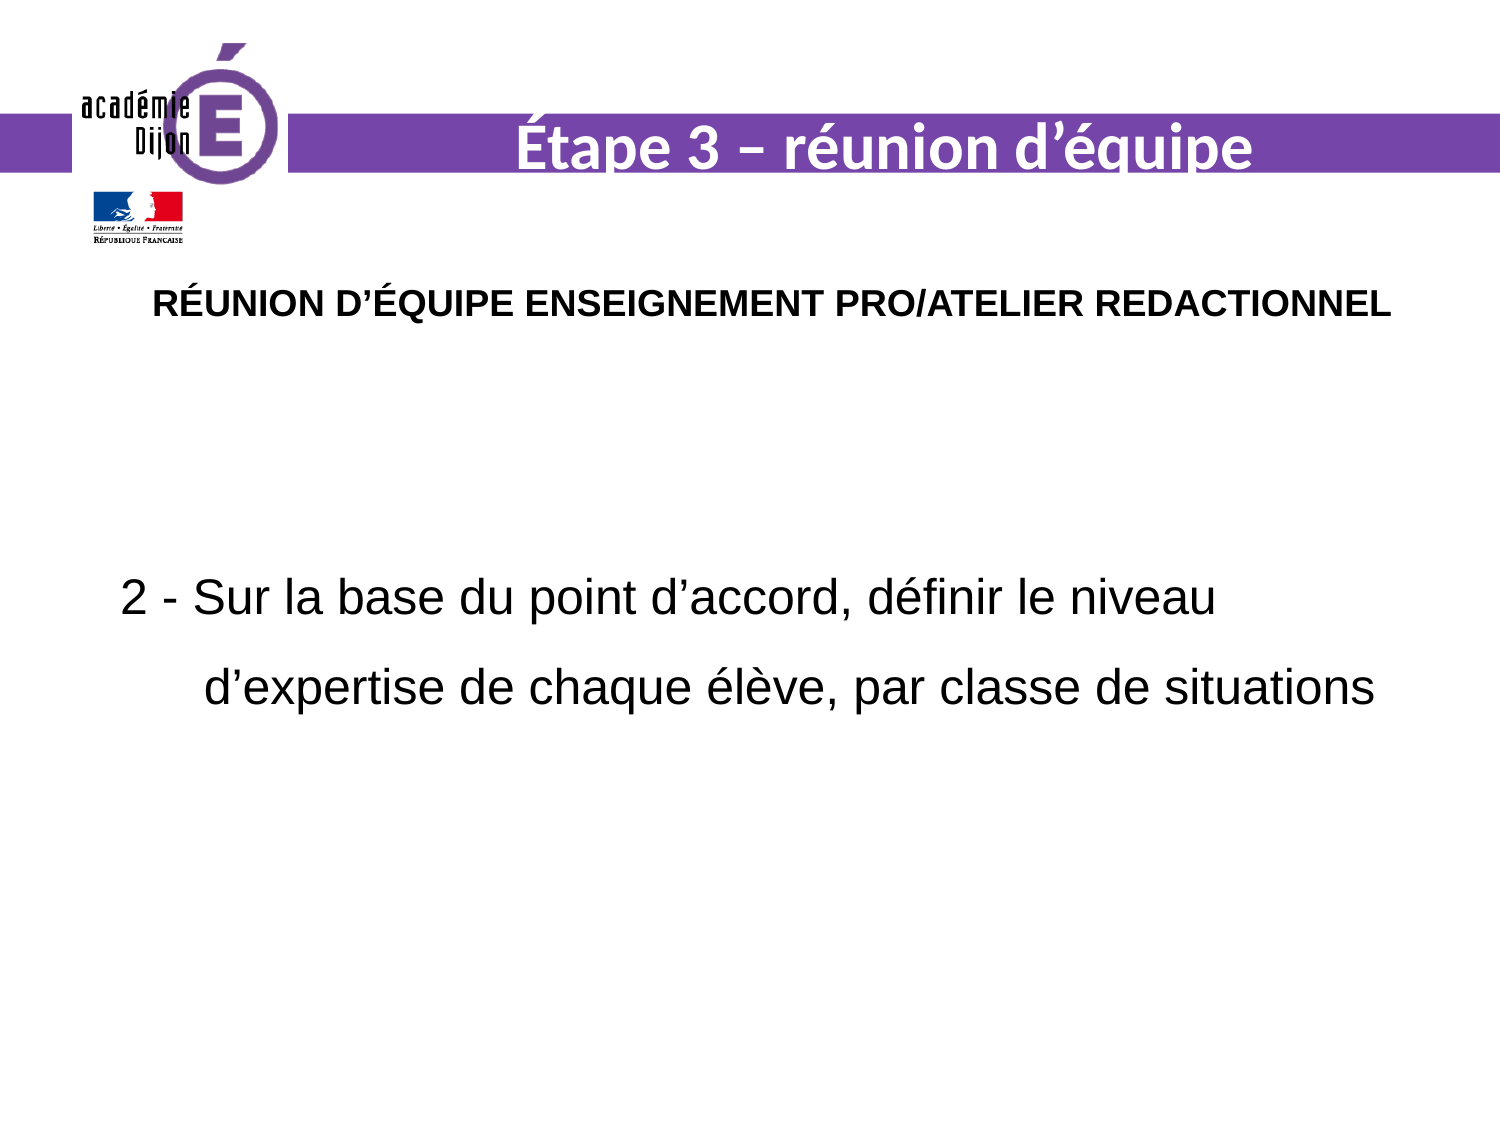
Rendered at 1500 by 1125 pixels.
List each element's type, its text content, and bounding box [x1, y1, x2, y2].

text_box 2 - Sur la base du point d’accord, définir le niveau d’expertise de chaque élève, par classe de situations [105, 527, 1412, 722]
text_box RÉUNION D’ÉQUIPE ENSEIGNEMENT PRO/ATELIER REDACTIONNEL [75, 271, 1471, 332]
title Étape 3 – réunion d’équipe [359, 113, 1426, 173]
picture [82, 43, 278, 243]
